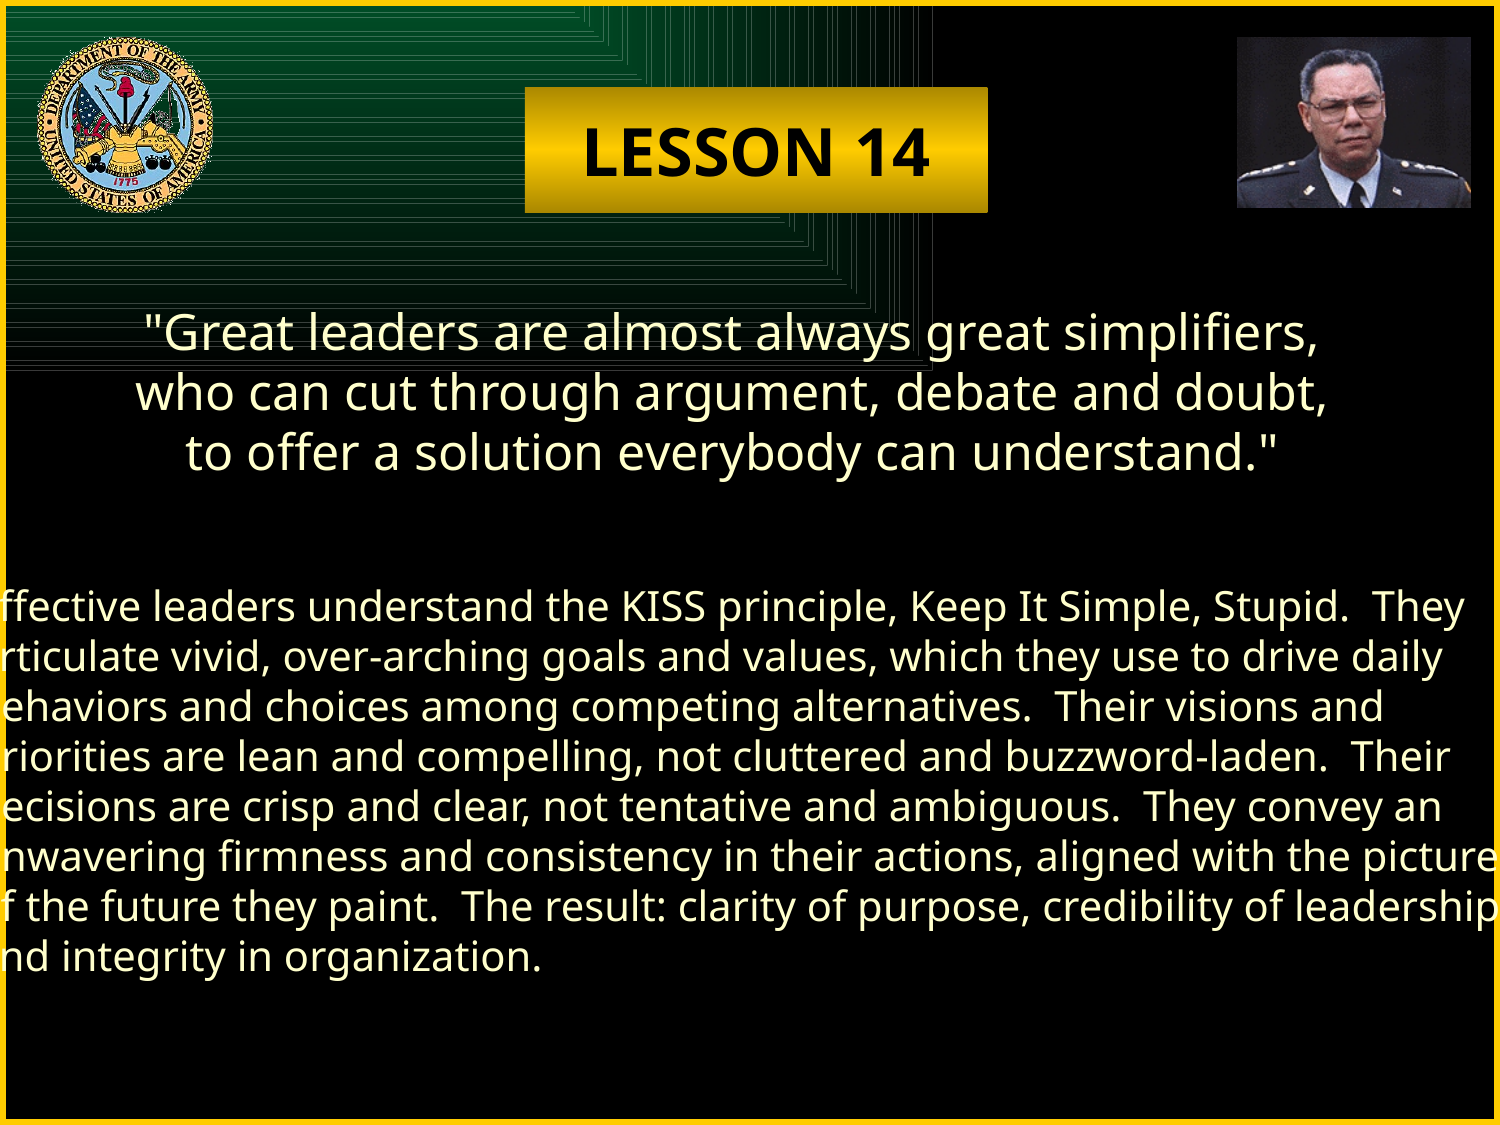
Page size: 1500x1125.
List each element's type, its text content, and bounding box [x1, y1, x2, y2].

picture [37, 37, 213, 213]
text_box LESSON 14 [524, 87, 988, 213]
text_box Effective leaders understand the KISS principle, Keep It Simple, Stupid. They articulate vivid, over-arching goals and values, which they use to drive daily behaviors and choices among competing alternatives. Their visions and priorities are lean and compelling, not cluttered and buzzword-laden. Their decisions are crisp and clear, not tentative and ambiguous. They convey an unwavering firmness and consistency in their actions, aligned with the picture of the future they paint. The result: clarity of purpose, credibility of leadership, and integrity in organization. [0, 572, 1500, 988]
text_box "Great leaders are almost always great simplifiers, who can cut through argument, debate and doubt, to offer a solution everybody can understand." [120, 292, 1345, 488]
picture [1237, 37, 1471, 208]
